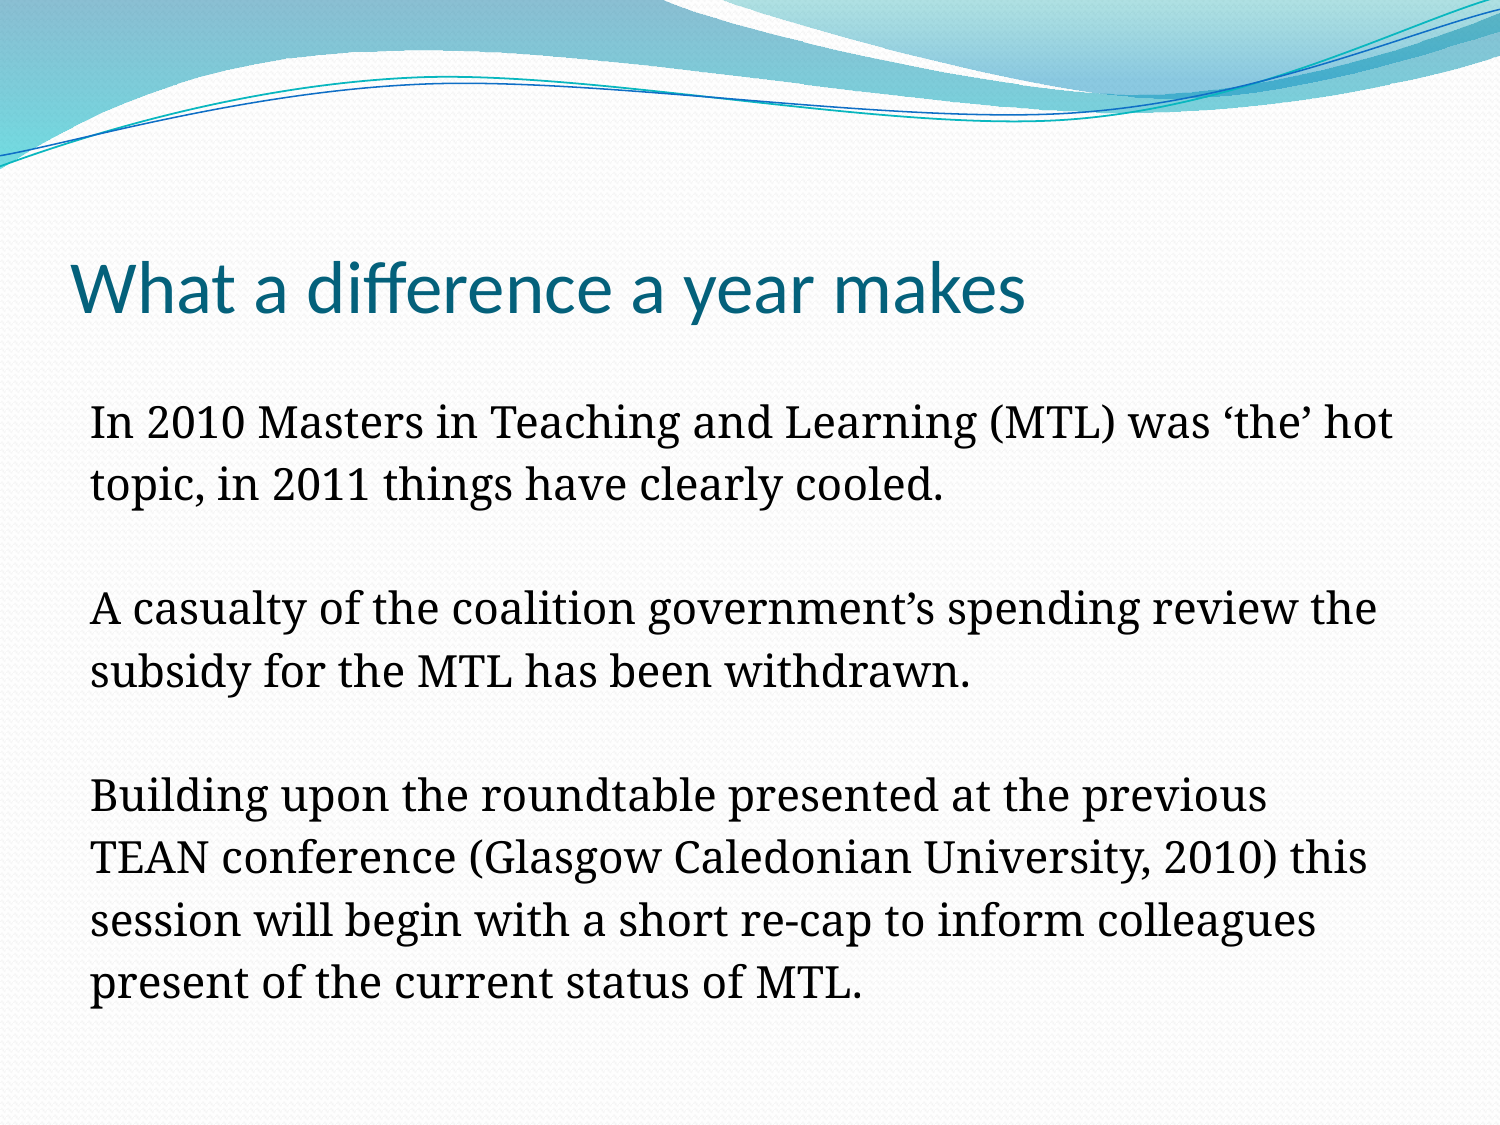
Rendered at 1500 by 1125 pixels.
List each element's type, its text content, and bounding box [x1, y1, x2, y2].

title What a difference a year makes [70, 140, 1421, 329]
list In 2010 Masters in Teaching and Learning (MTL) was ‘the’ hot topic, in 2011 things have clearly cooled. A casualty of the coalition government’s spending review the subsidy for the MTL has been withdrawn. Building upon the roundtable presented at the previous TEAN conference (Glasgow Caledonian University, 2010) this session will begin with a short re-cap to inform colleagues present of the current status of MTL. [75, 386, 1425, 1038]
